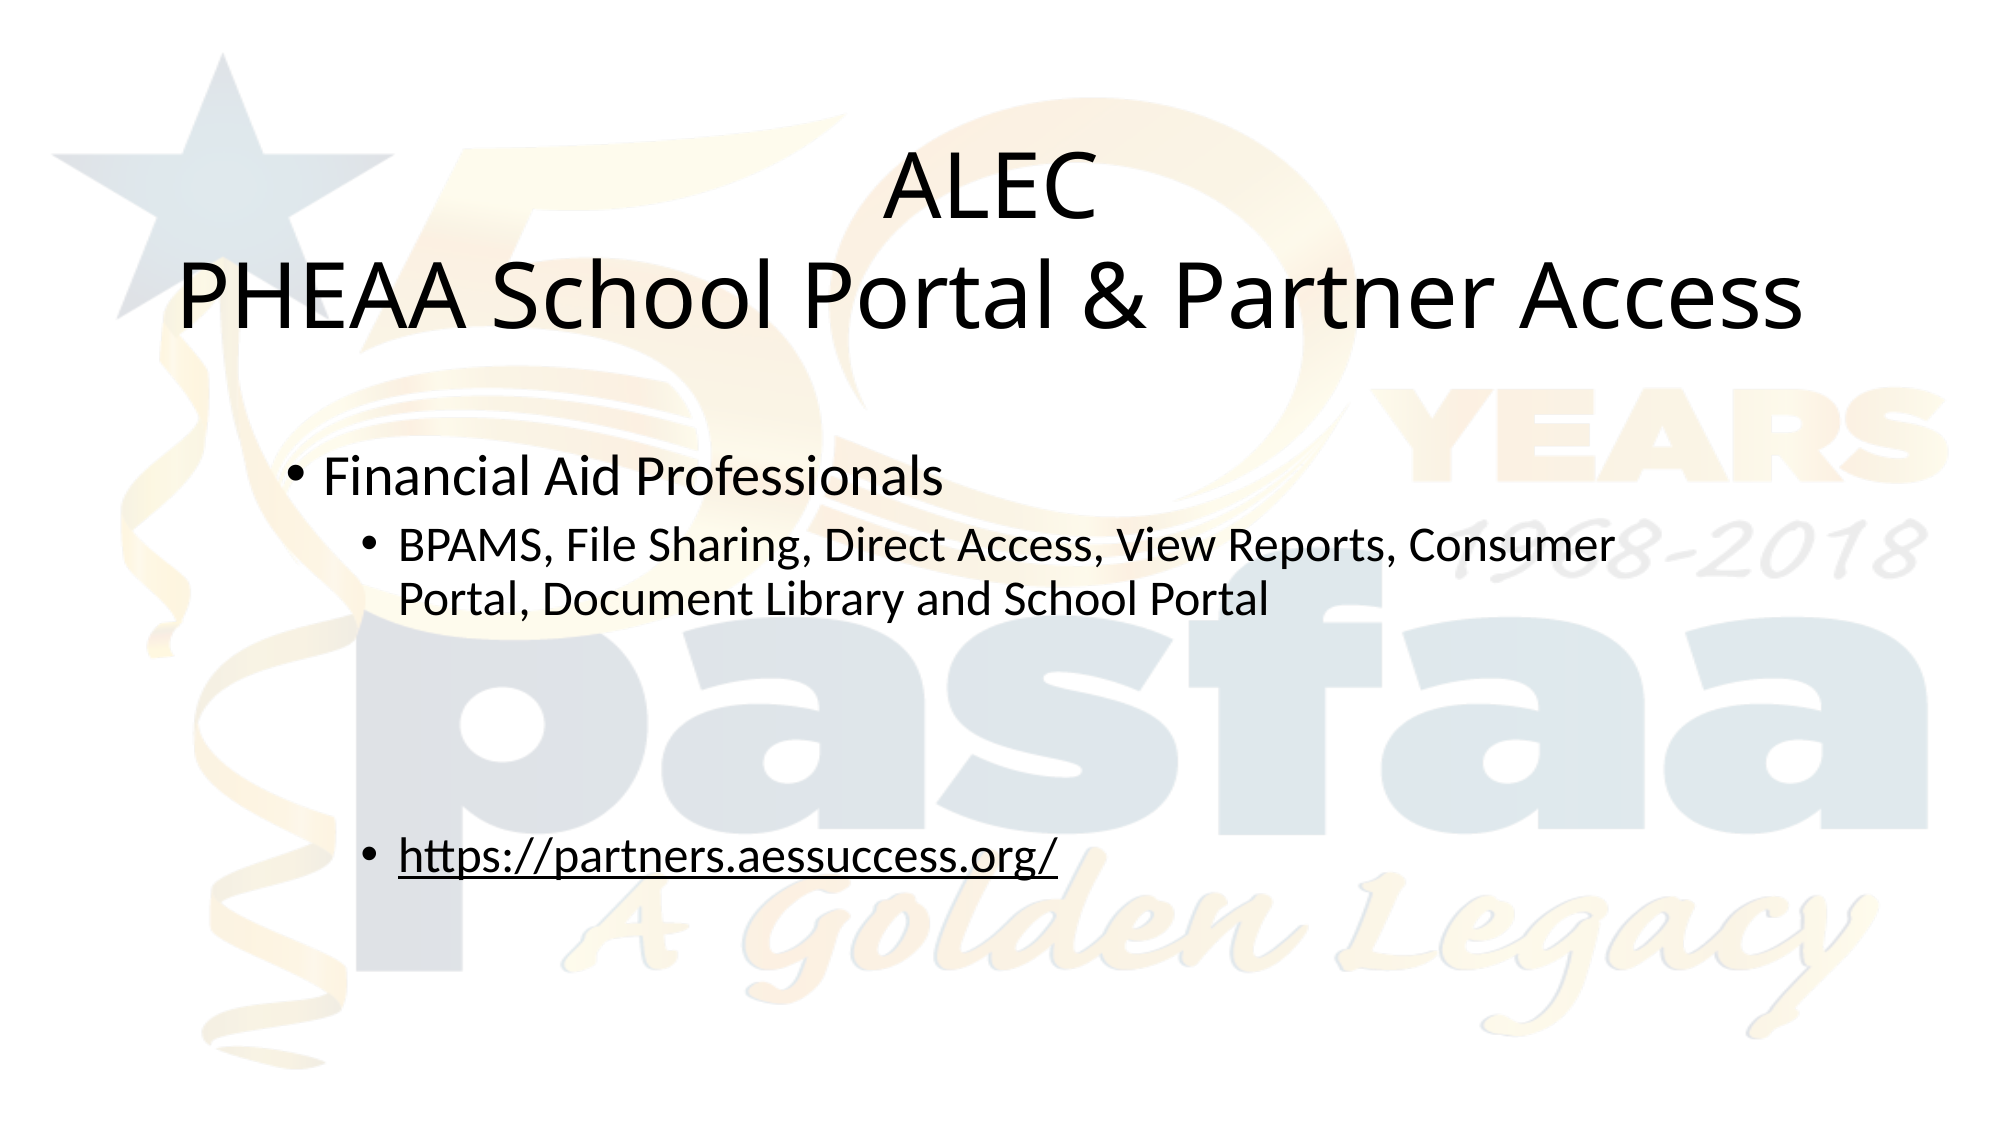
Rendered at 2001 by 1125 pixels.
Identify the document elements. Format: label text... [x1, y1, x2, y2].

text_box Financial Aid Professionals BPAMS, File Sharing, Direct Access, View Reports, Consumer Portal, Document Library and School Portal https://partners.aessuccess.org/ [270, 356, 1736, 1125]
text_box ALEC PHEAA School Portal & Partner Access [154, 119, 1853, 354]
